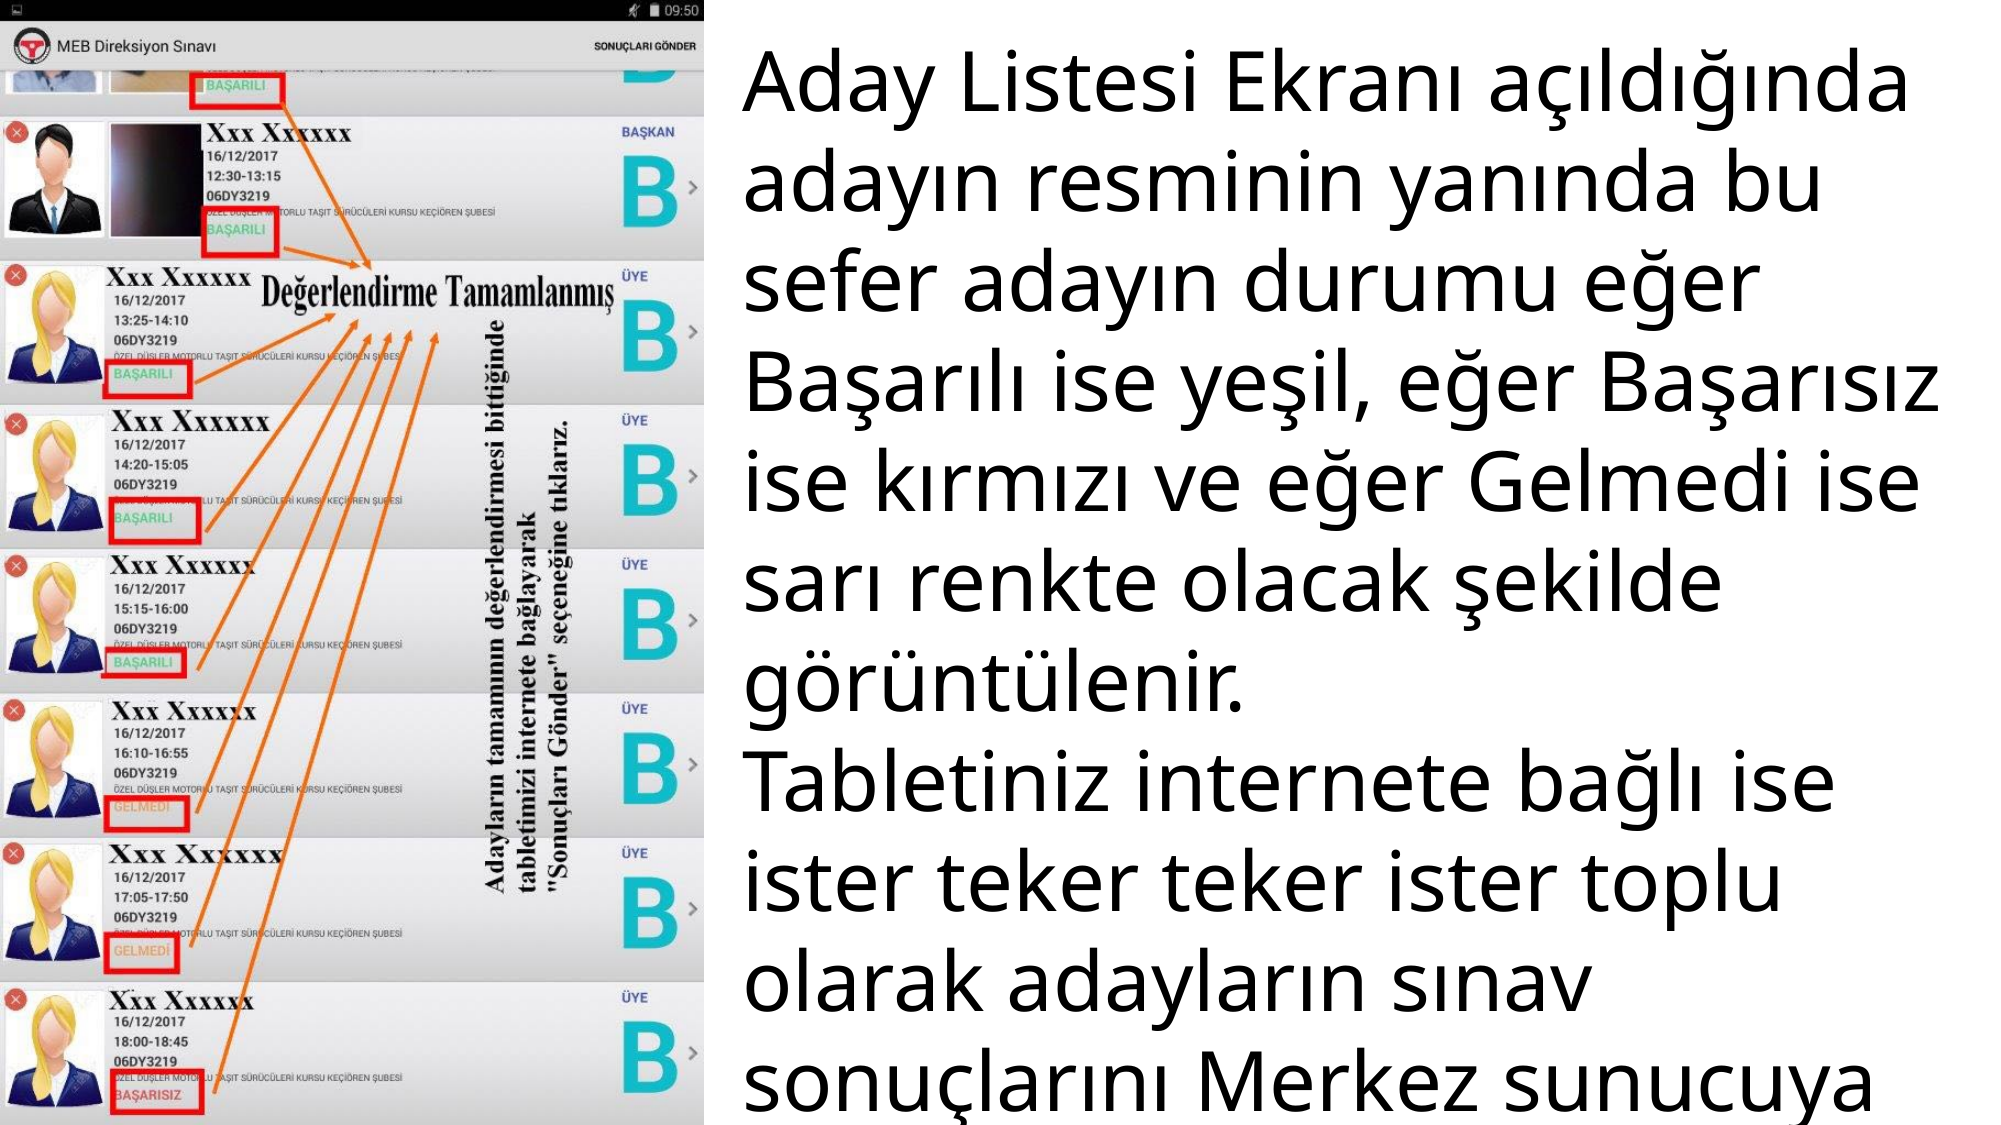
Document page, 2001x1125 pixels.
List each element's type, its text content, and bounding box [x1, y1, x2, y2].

text_box Aday Listesi Ekranı açıldığında adayın resminin yanında bu sefer adayın durumu eğer Başarılı ise yeşil, eğer Başarısız ise kırmızı ve eğer Gelmedi ise sarı renkte olacak şekilde görüntülenir. Tabletiniz internete bağlı ise ister teker teker ister toplu olarak adayların sınav sonuçlarını Merkez sunucuya gönderebilirsiniz. [727, 21, 1989, 1125]
picture [0, 0, 704, 1125]
